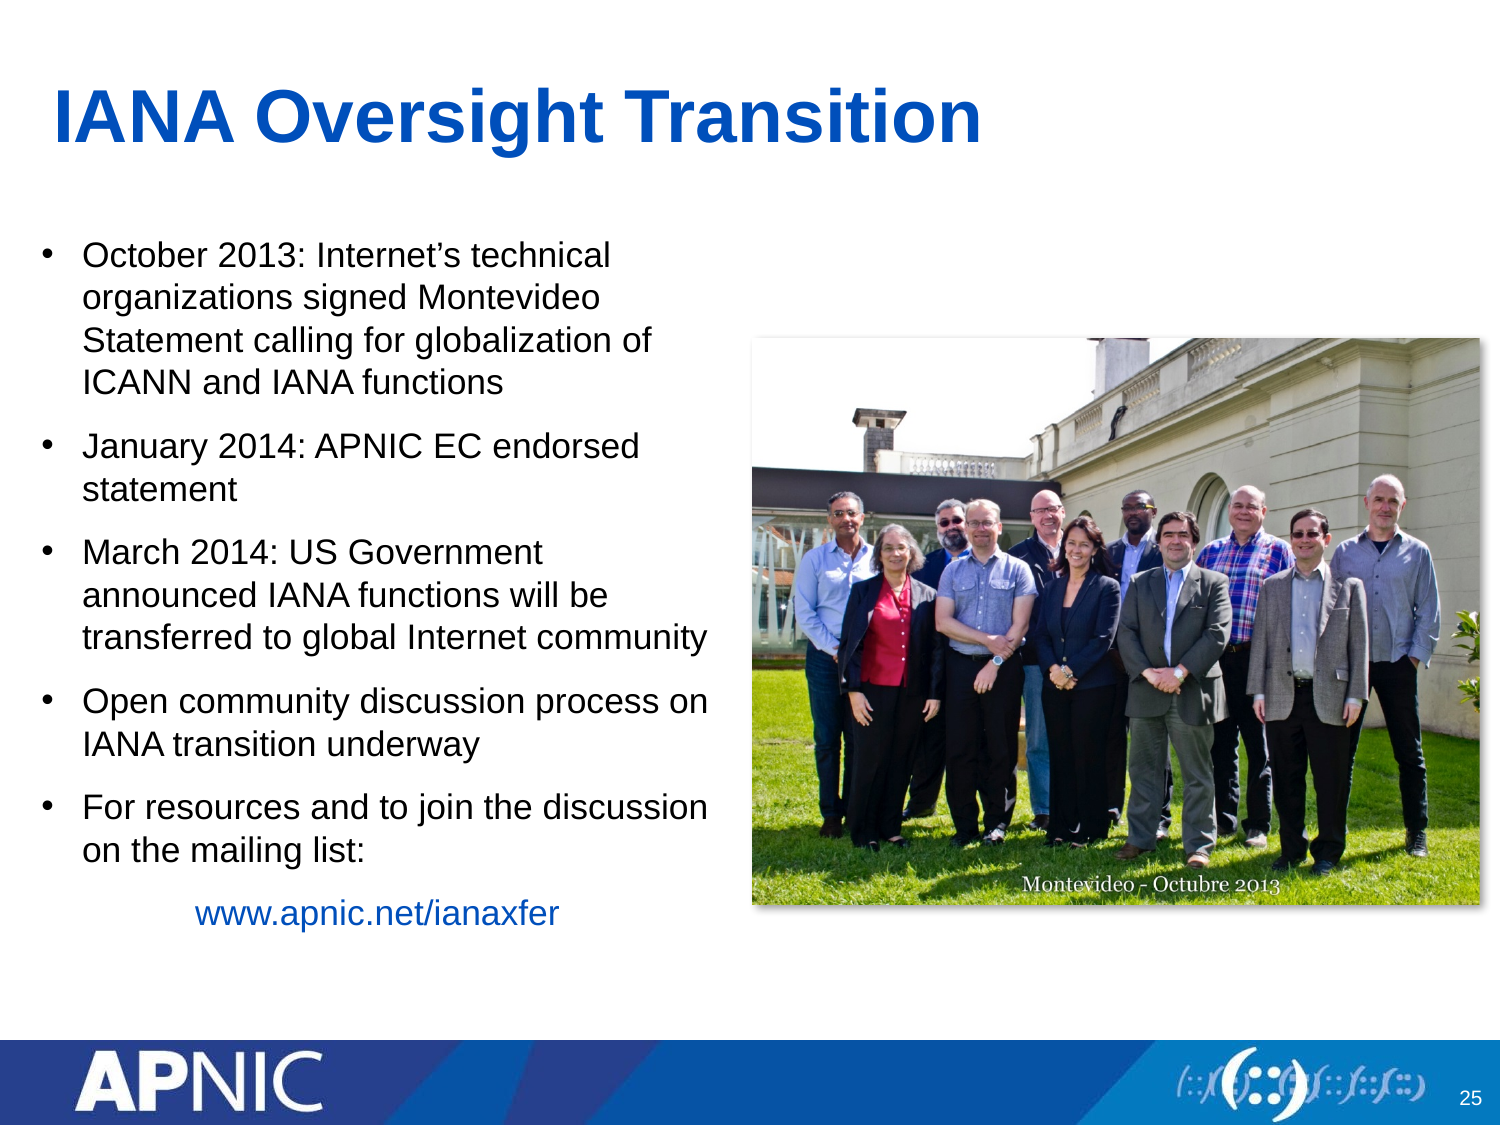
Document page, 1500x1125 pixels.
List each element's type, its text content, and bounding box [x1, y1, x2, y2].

title IANA Oversight Transition [53, 19, 1424, 207]
slide_number 25 [1435, 1074, 1483, 1110]
list October 2013: Internet’s technical organizations signed Montevideo Statement calling for globalization of ICANN and IANA functions January 2014: APNIC EC endorsed statement March 2014: US Government announced IANA functions will be transferred to global Internet community Open community discussion process on IANA transition underway For resources and to join the discussion on the mailing list: www.apnic.net/ianaxfer [41, 231, 714, 981]
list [749, 337, 1480, 906]
picture [0, 1040, 1500, 1125]
